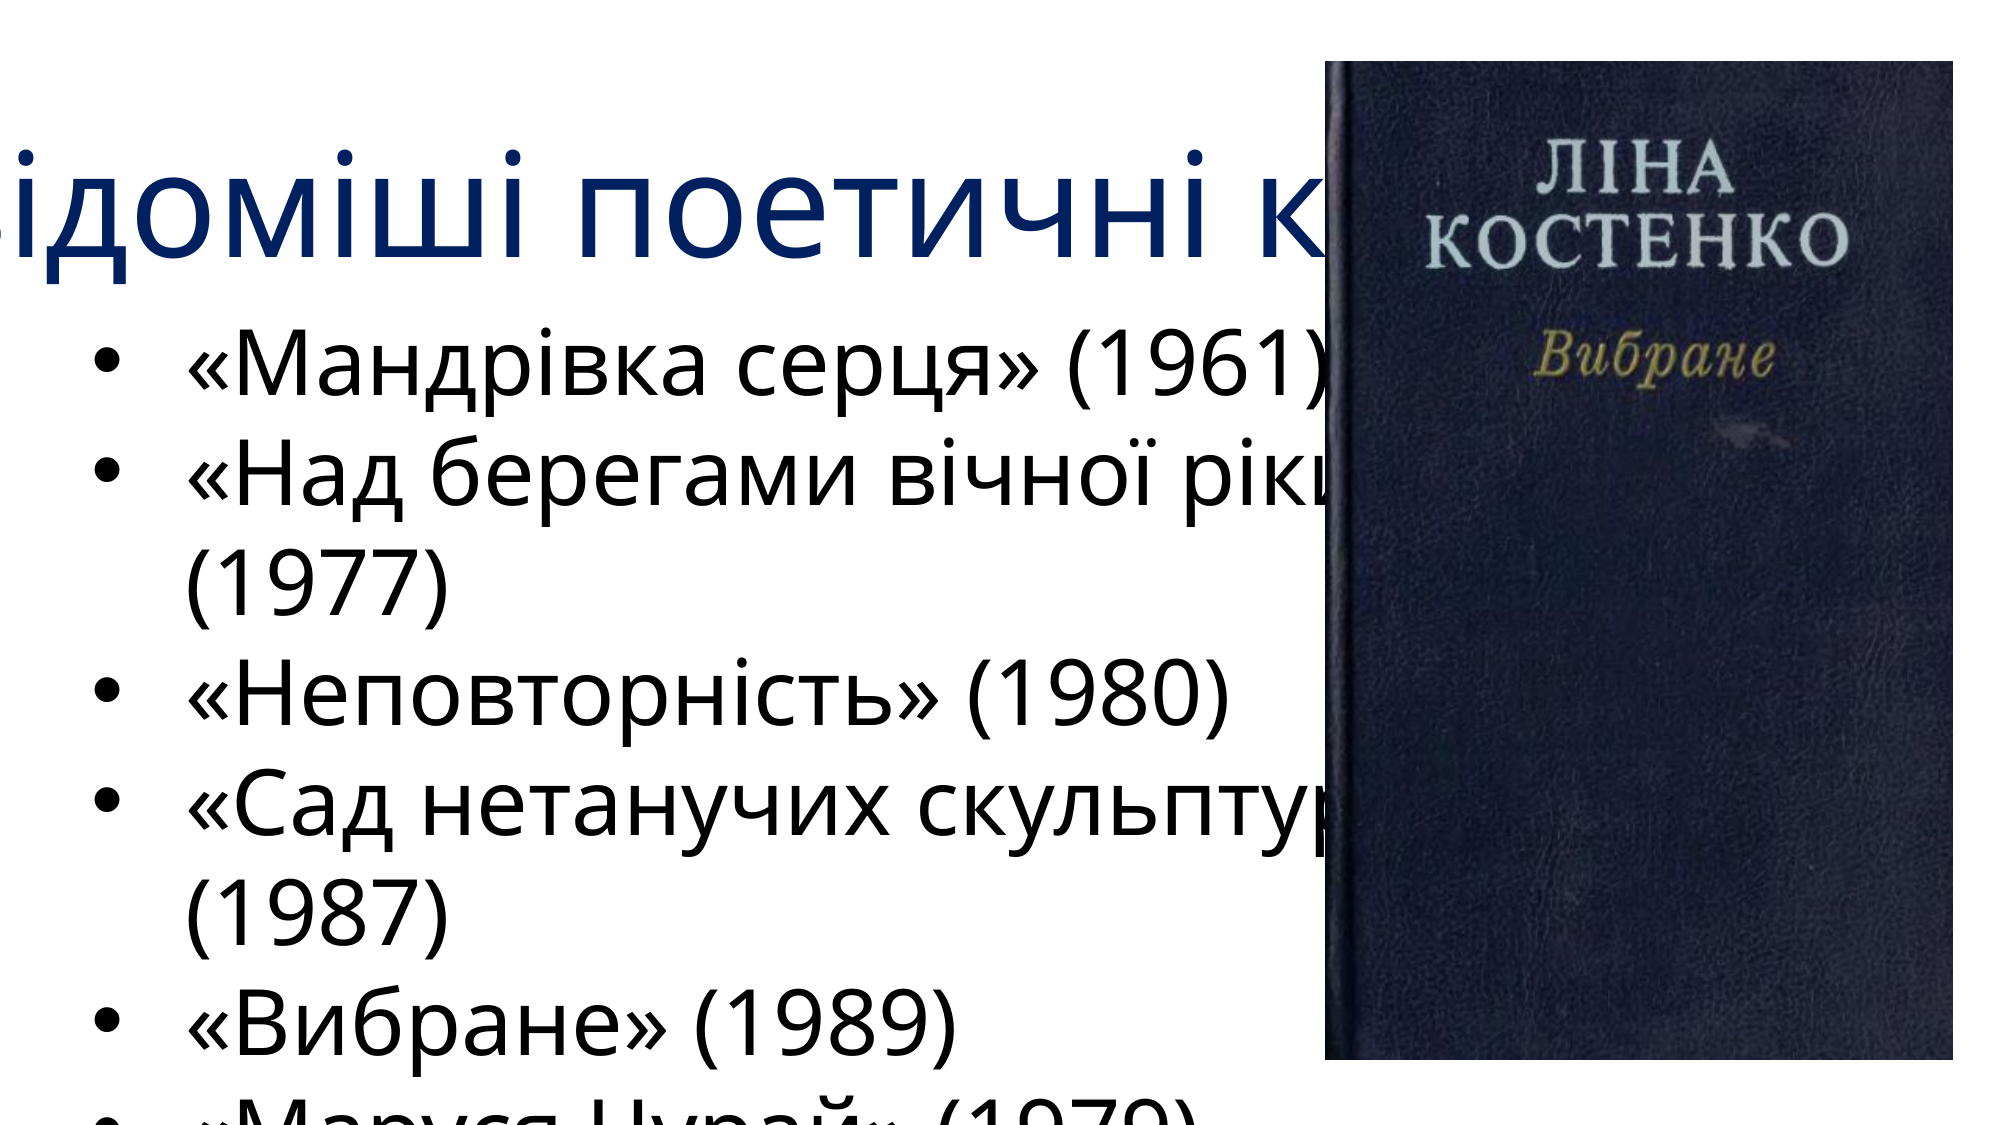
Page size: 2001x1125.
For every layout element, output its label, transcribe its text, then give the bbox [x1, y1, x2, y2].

picture [1325, 61, 1953, 1060]
text_box «Мандрівка серця» (1961) «Над берегами вічної ріки» (1977) «Неповторність» (1980) «Сад нетанучих скульптур» (1987) «Вибране» (1989) «Маруся Чурай» (1979) [76, 296, 1587, 1125]
text_box Найвідоміші поетичні книги: [0, 104, 1325, 295]
